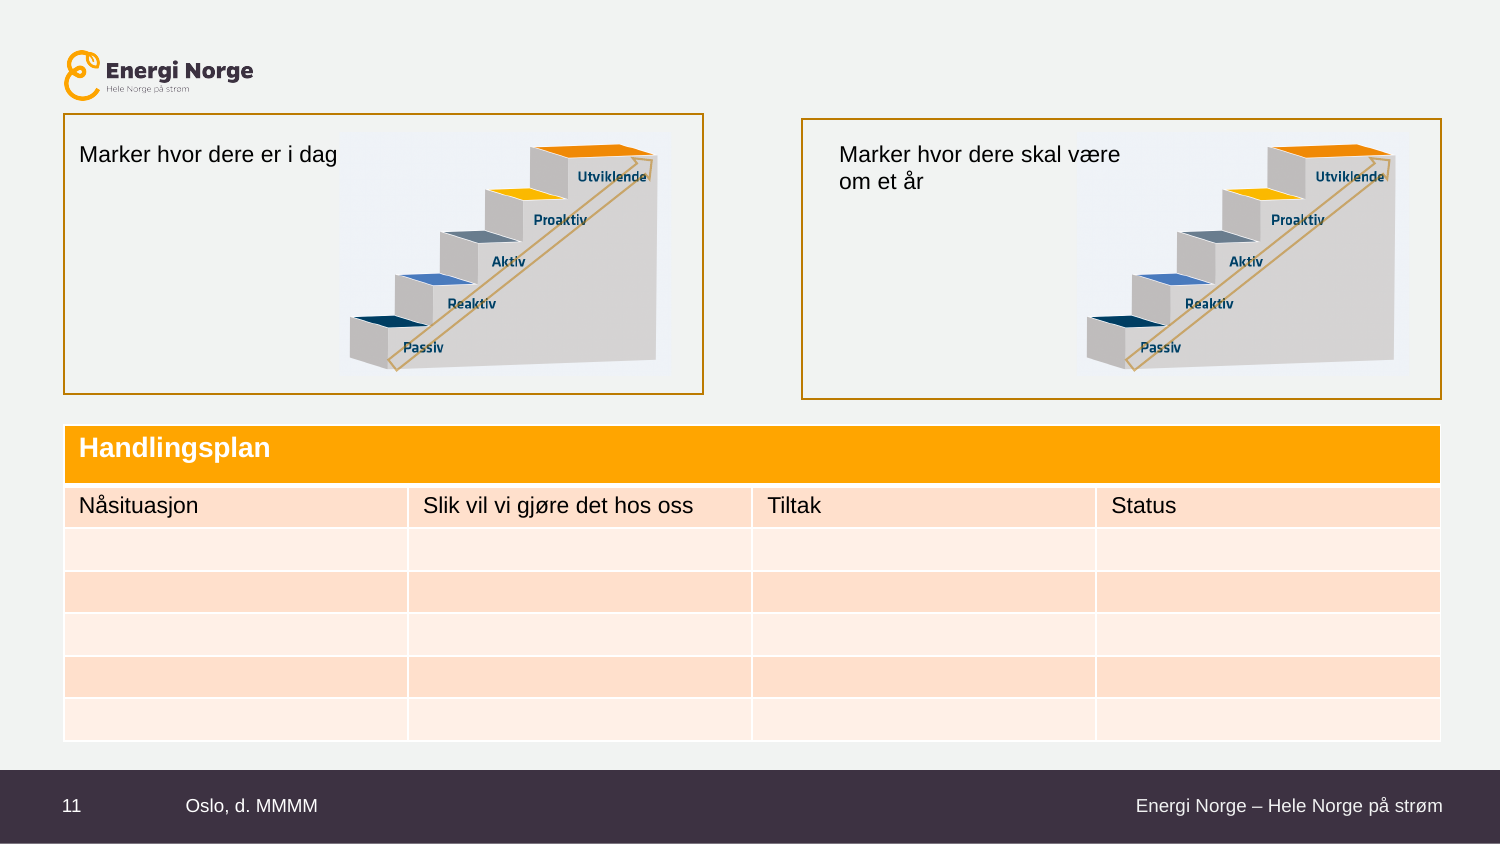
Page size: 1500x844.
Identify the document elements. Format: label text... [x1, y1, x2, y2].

table_cell [1097, 699, 1440, 740]
table_cell [753, 699, 1095, 740]
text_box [339, 132, 688, 376]
table_cell Tiltak [753, 488, 1095, 527]
text_box [801, 118, 1442, 400]
text_box Marker hvor dere skal være om et år [824, 132, 1076, 202]
table_cell [65, 614, 407, 655]
table_cell [753, 614, 1095, 655]
table_cell [409, 657, 751, 697]
table_cell [409, 614, 751, 655]
table_cell Nåsituasjon [65, 488, 407, 527]
table_cell [409, 529, 751, 570]
text_box [63, 113, 704, 395]
table_cell [65, 529, 407, 570]
table_cell [1097, 614, 1440, 655]
table_cell [65, 657, 407, 697]
table_cell Status [1097, 488, 1440, 527]
picture [64, 50, 253, 101]
table_cell [1097, 572, 1440, 612]
table_cell [753, 657, 1095, 697]
table_cell [753, 572, 1095, 612]
slide_number 11 [46, 782, 150, 827]
table_cell [409, 699, 751, 740]
table_cell [409, 572, 751, 612]
table_header Handlingsplan [65, 426, 1440, 483]
slide_number Oslo, d. MMMM [170, 782, 508, 827]
table_cell [1097, 657, 1440, 697]
table_cell [65, 699, 407, 740]
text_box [1076, 132, 1425, 376]
table_cell [753, 529, 1095, 570]
table_cell [65, 572, 407, 612]
table_cell Slik vil vi gjøre det hos oss [409, 488, 751, 527]
table_cell [1097, 529, 1440, 570]
